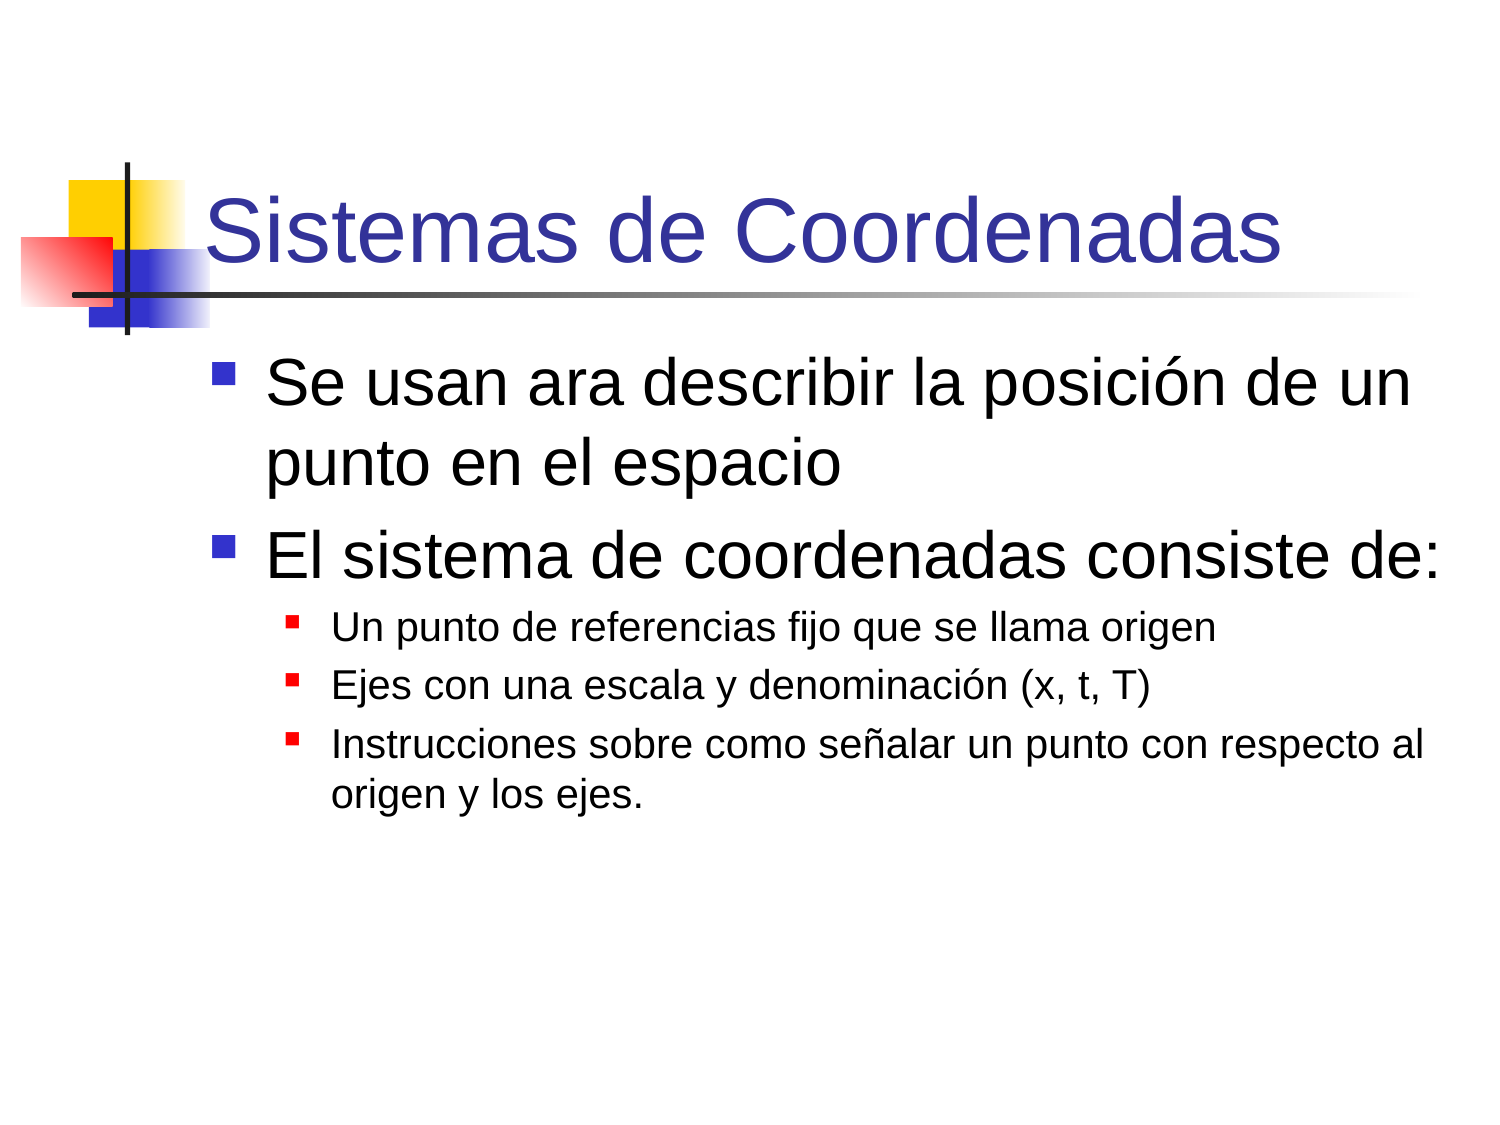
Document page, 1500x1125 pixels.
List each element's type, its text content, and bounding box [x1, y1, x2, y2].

list Se usan ara describir la posición de un punto en el espacio El sistema de coordenadas consiste de: Un punto de referencias fijo que se llama origen Ejes con una escala y denominación (x, t, T) Instrucciones sobre como señalar un punto con respecto al origen y los ejes. [193, 331, 1469, 1006]
title Sistemas de Coordenadas [188, 101, 1468, 289]
